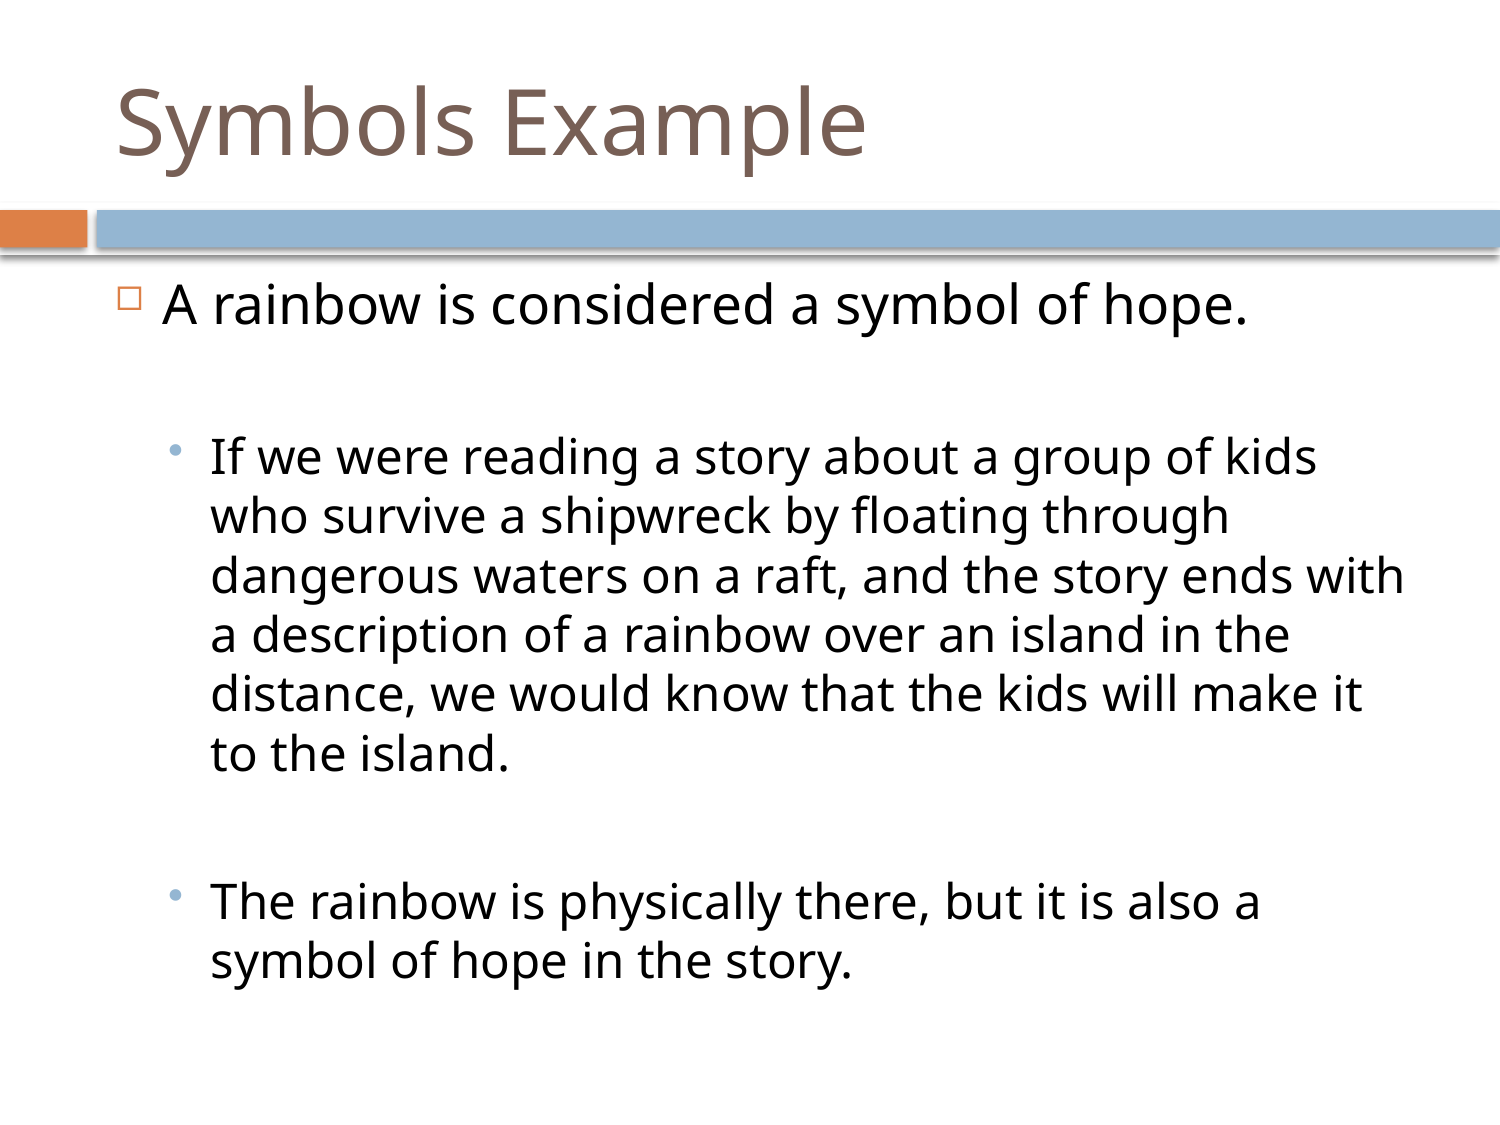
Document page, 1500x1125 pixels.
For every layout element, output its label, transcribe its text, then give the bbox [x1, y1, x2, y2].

title Symbols Example [100, 37, 1438, 200]
list A rainbow is considered a symbol of hope. If we were reading a story about a group of kids who survive a shipwreck by floating through dangerous waters on a raft, and the story ends with a description of a rainbow over an island in the distance, we would know that the kids will make it to the island. The rainbow is physically there, but it is also a symbol of hope in the story. [100, 262, 1438, 1000]
